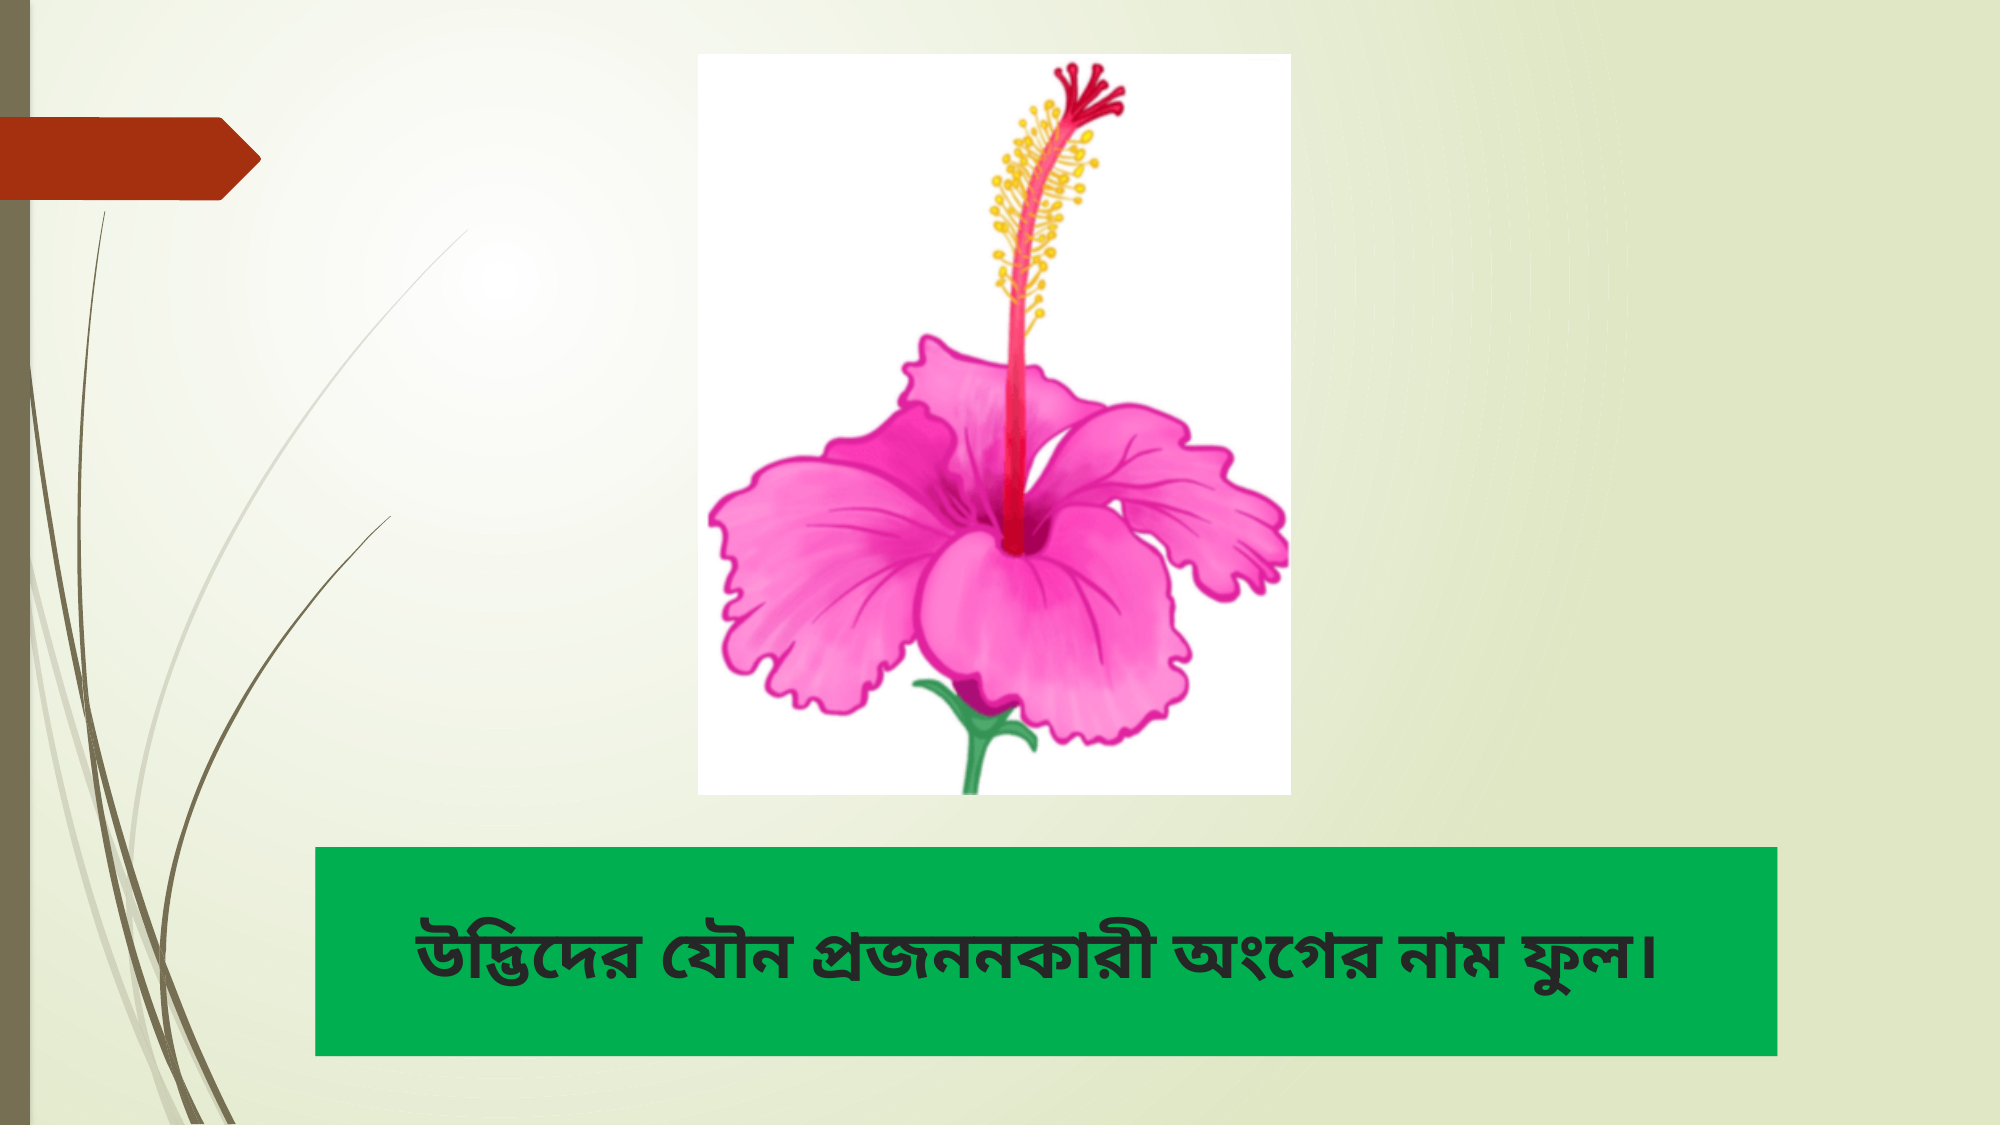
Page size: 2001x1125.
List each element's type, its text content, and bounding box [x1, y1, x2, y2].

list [698, 54, 1292, 795]
title উদ্ভিদের যৌন প্রজননকারী অংগের নাম ফুল। [315, 847, 1778, 1057]
